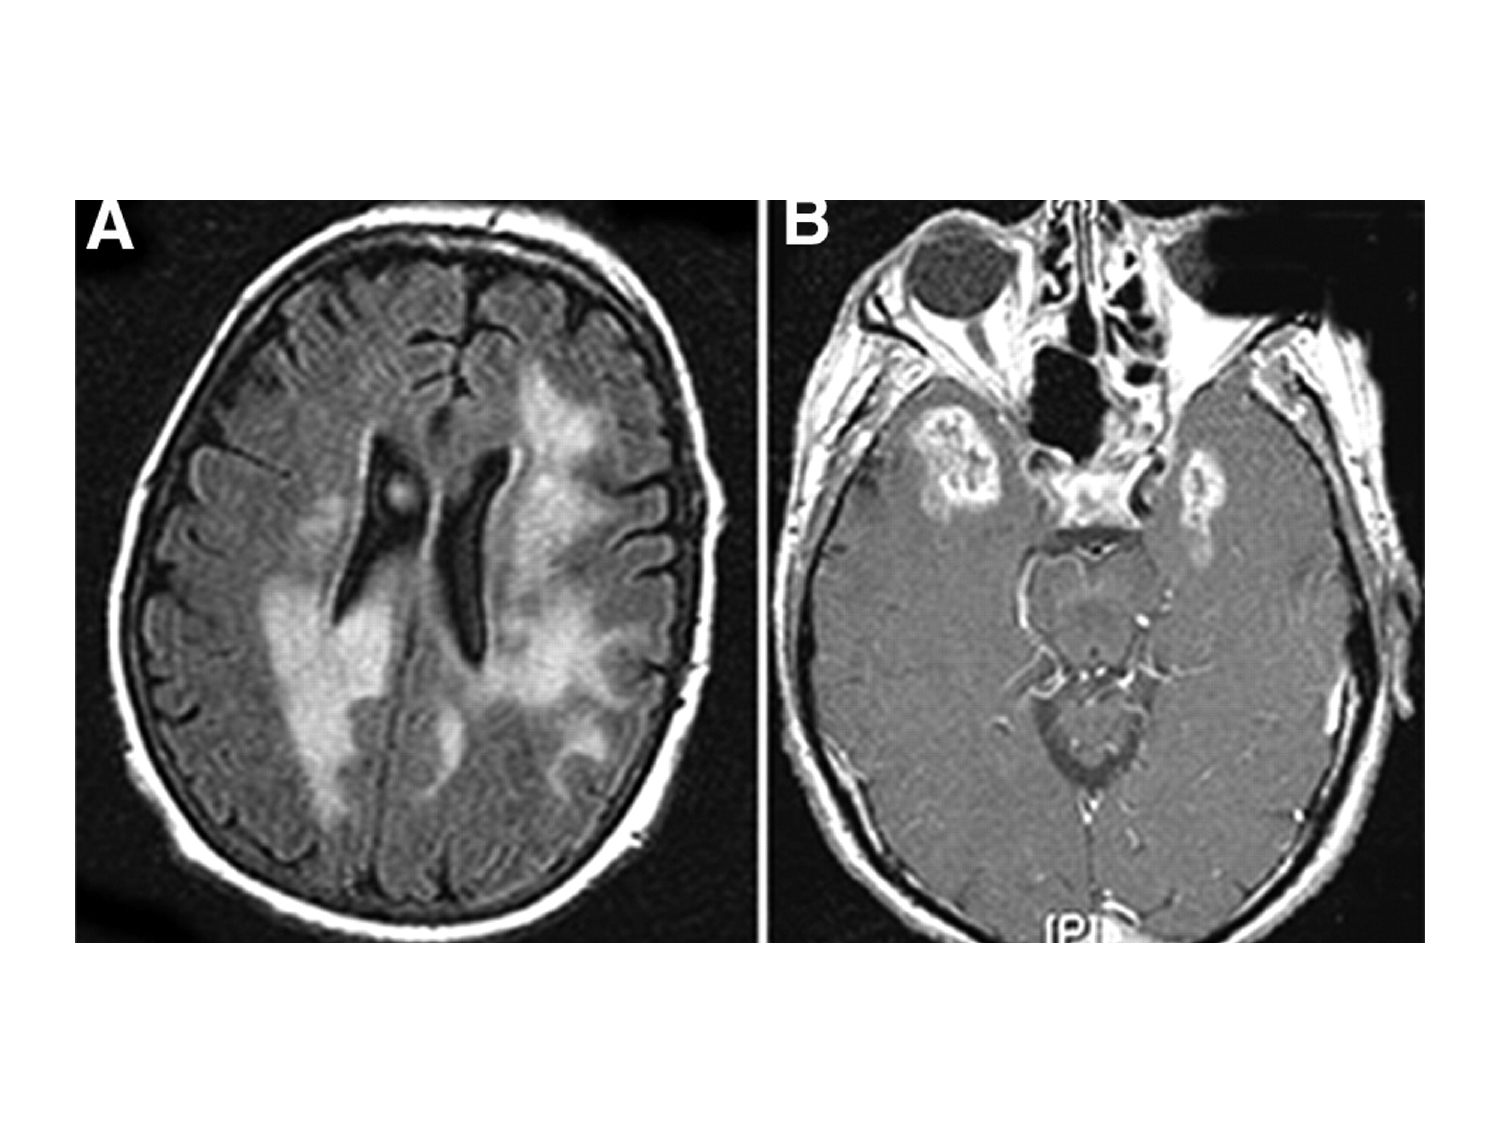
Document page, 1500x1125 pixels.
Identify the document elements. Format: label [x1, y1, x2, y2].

list [74, 200, 1426, 943]
